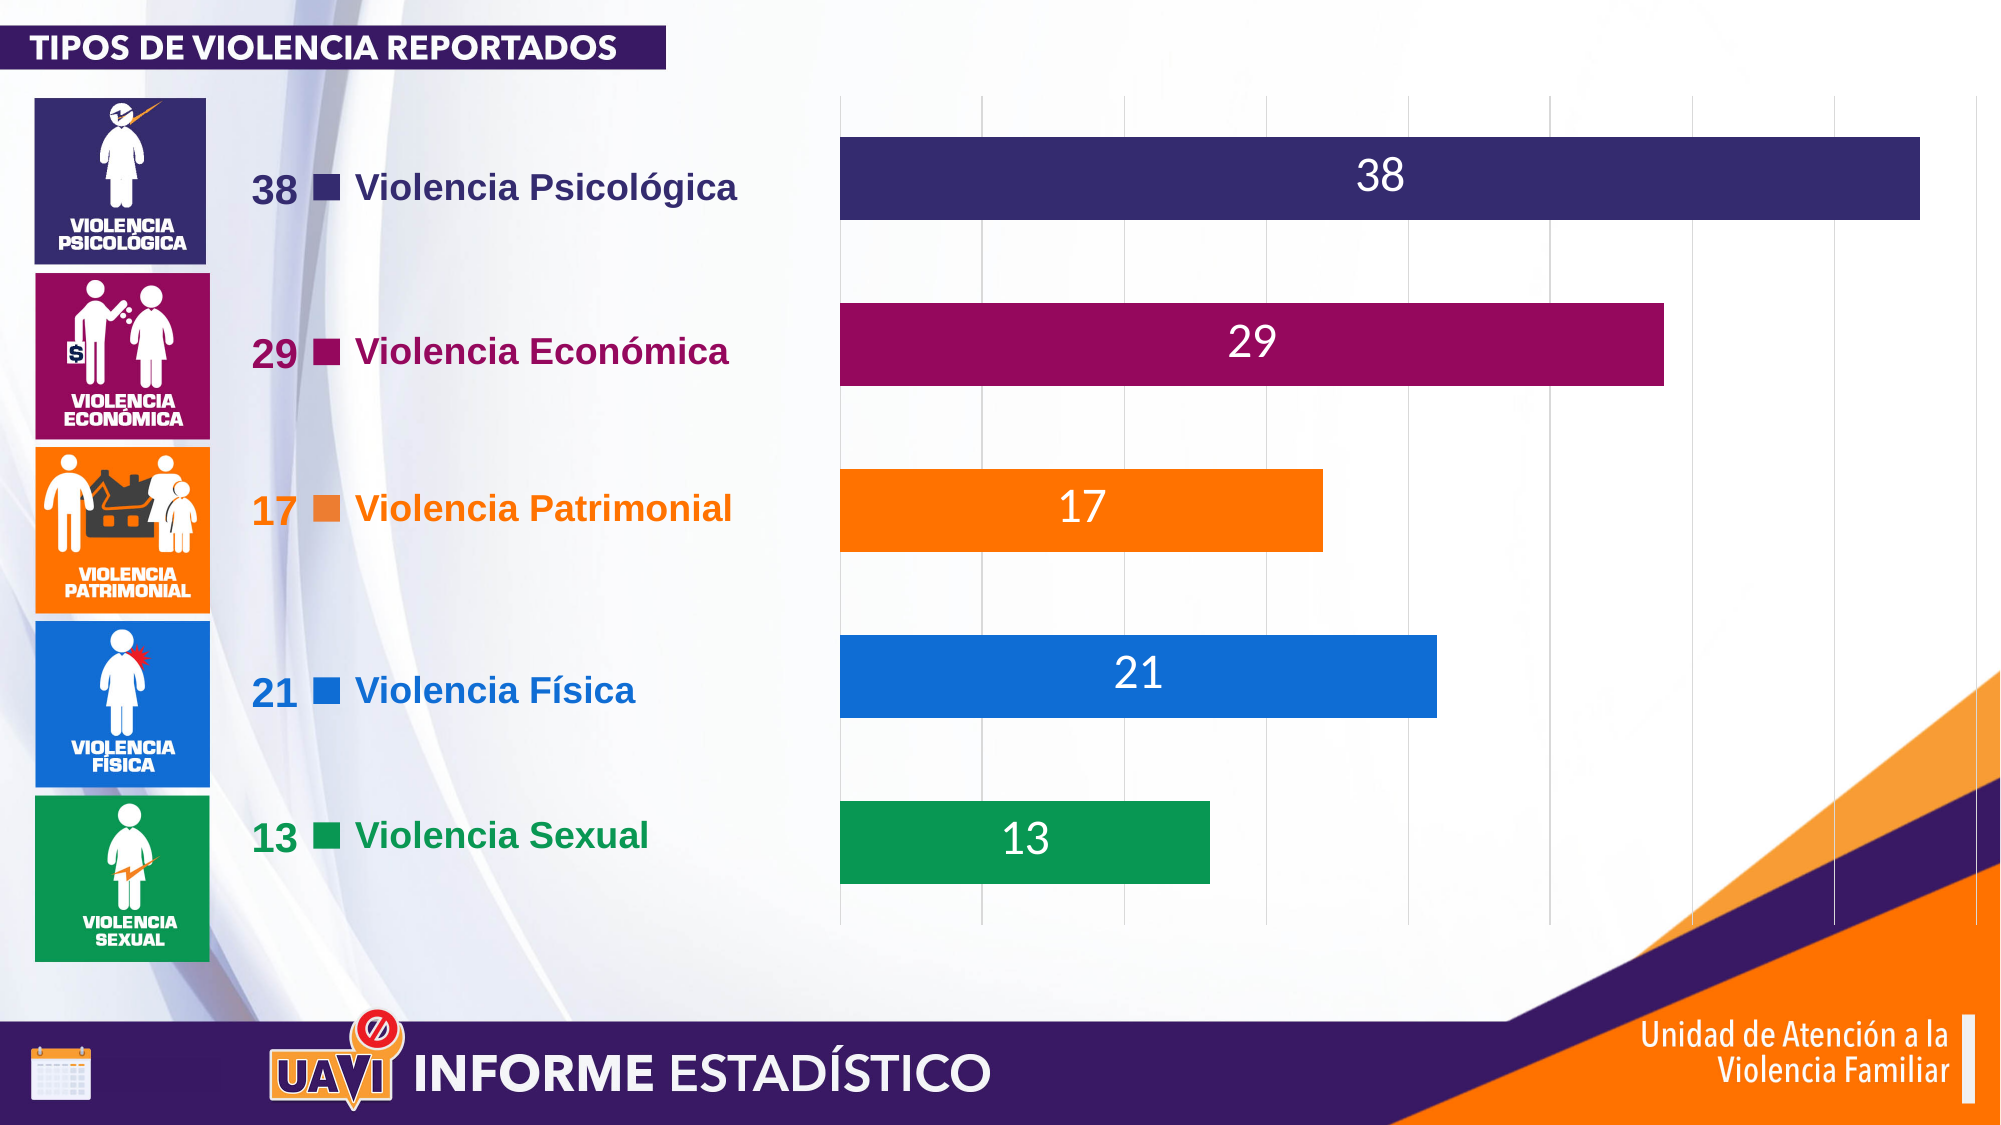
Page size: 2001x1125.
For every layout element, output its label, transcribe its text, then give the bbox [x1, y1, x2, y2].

text_box [312, 494, 341, 523]
text_box 17 [200, 476, 313, 542]
text_box Violencia Sexual [339, 803, 816, 864]
text_box Violencia Psicológica [339, 155, 816, 216]
text_box [312, 338, 341, 366]
picture [0, 0, 2001, 1125]
text_box Violencia Económica [339, 319, 816, 380]
text_box Violencia Física [339, 658, 816, 719]
chart [816, 78, 2000, 943]
text_box 13 [200, 803, 313, 869]
text_box 38 [200, 155, 313, 221]
text_box [312, 173, 341, 202]
text_box Violencia Patrimonial [339, 476, 816, 537]
text_box [312, 676, 341, 705]
text_box [312, 821, 341, 850]
text_box 21 [200, 658, 313, 724]
text_box 29 [200, 319, 313, 385]
